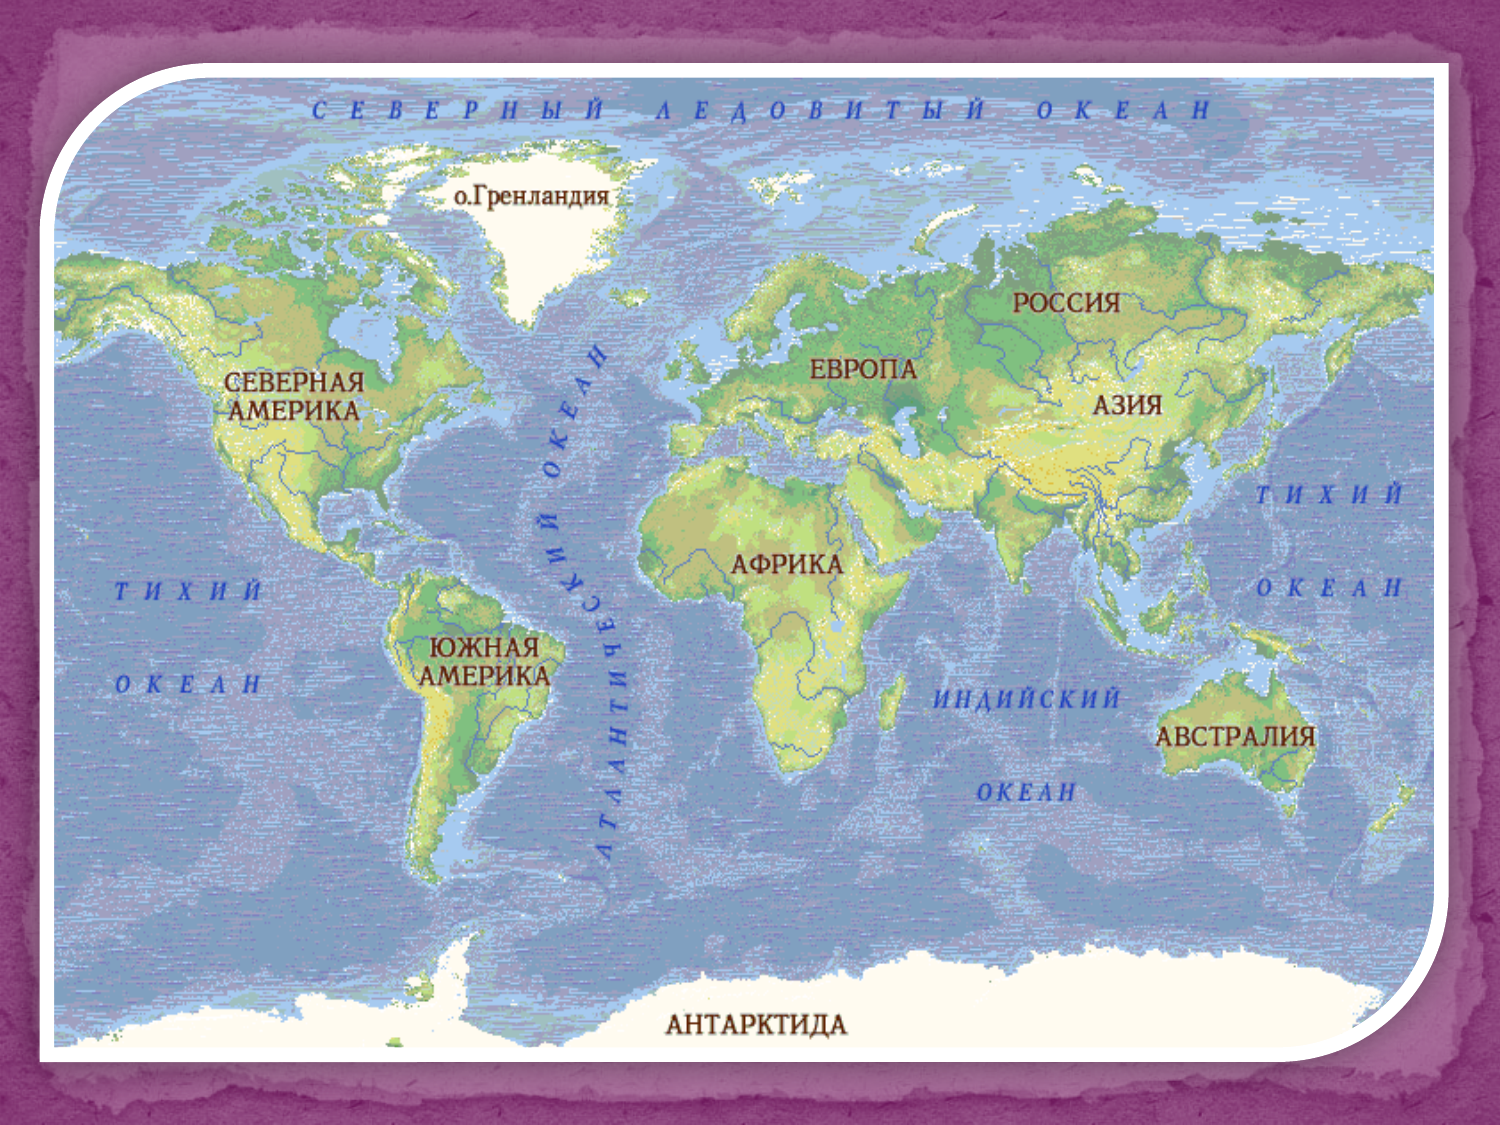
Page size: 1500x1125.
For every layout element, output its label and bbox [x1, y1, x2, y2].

list [50, 74, 1439, 1052]
